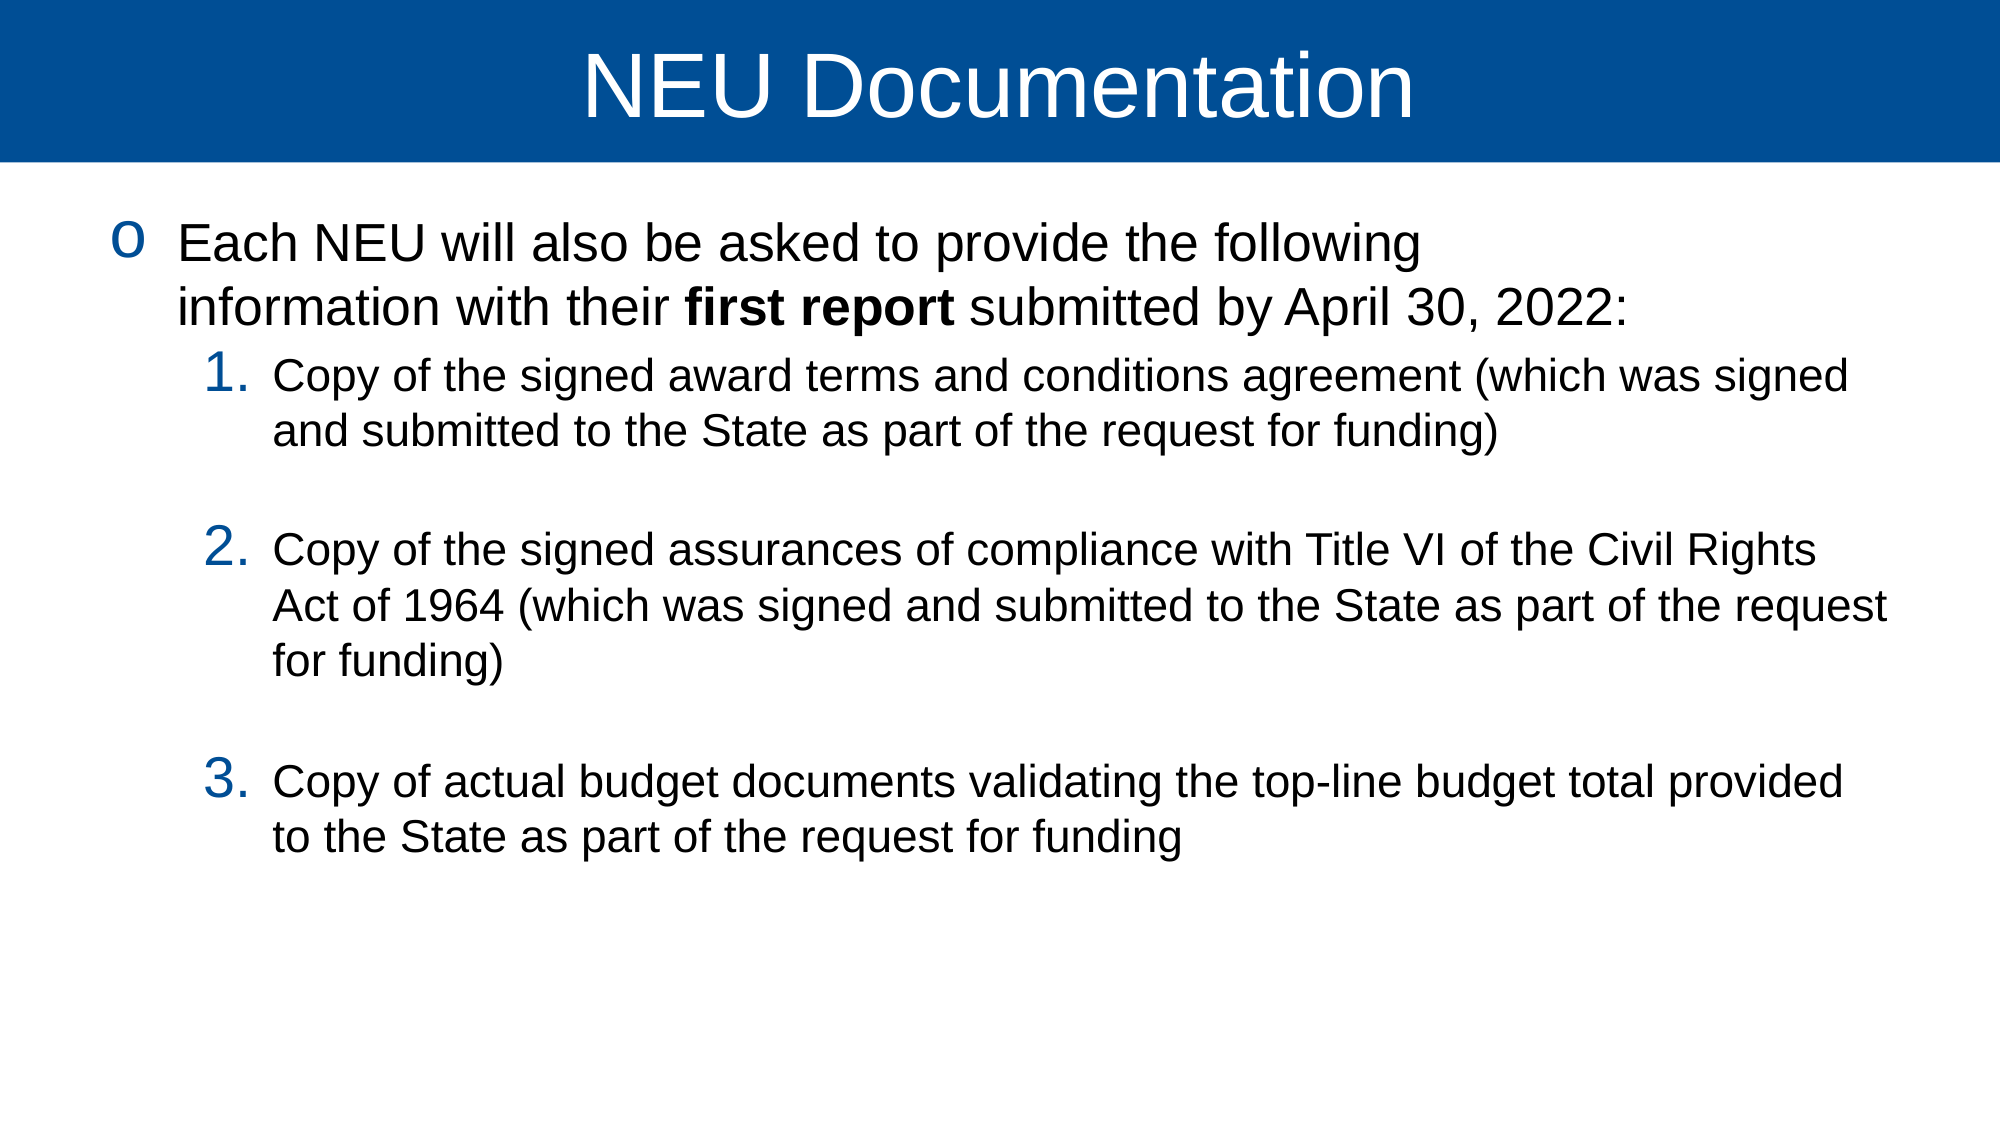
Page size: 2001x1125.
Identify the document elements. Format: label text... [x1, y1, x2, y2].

list Each NEU will also be asked to provide the following information with their first report submitted by April 30, 2022: Copy of the signed award terms and conditions agreement (which was signed and submitted to the State as part of the request for funding) Copy of the signed assurances of compliance with Title VI of the Civil Rights Act of 1964 (which was signed and submitted to the State as part of the request for funding) Copy of actual budget documents validating the top-line budget total provided to the State as part of the request for funding [93, 200, 1906, 938]
title NEU Documentation [0, 0, 2000, 163]
